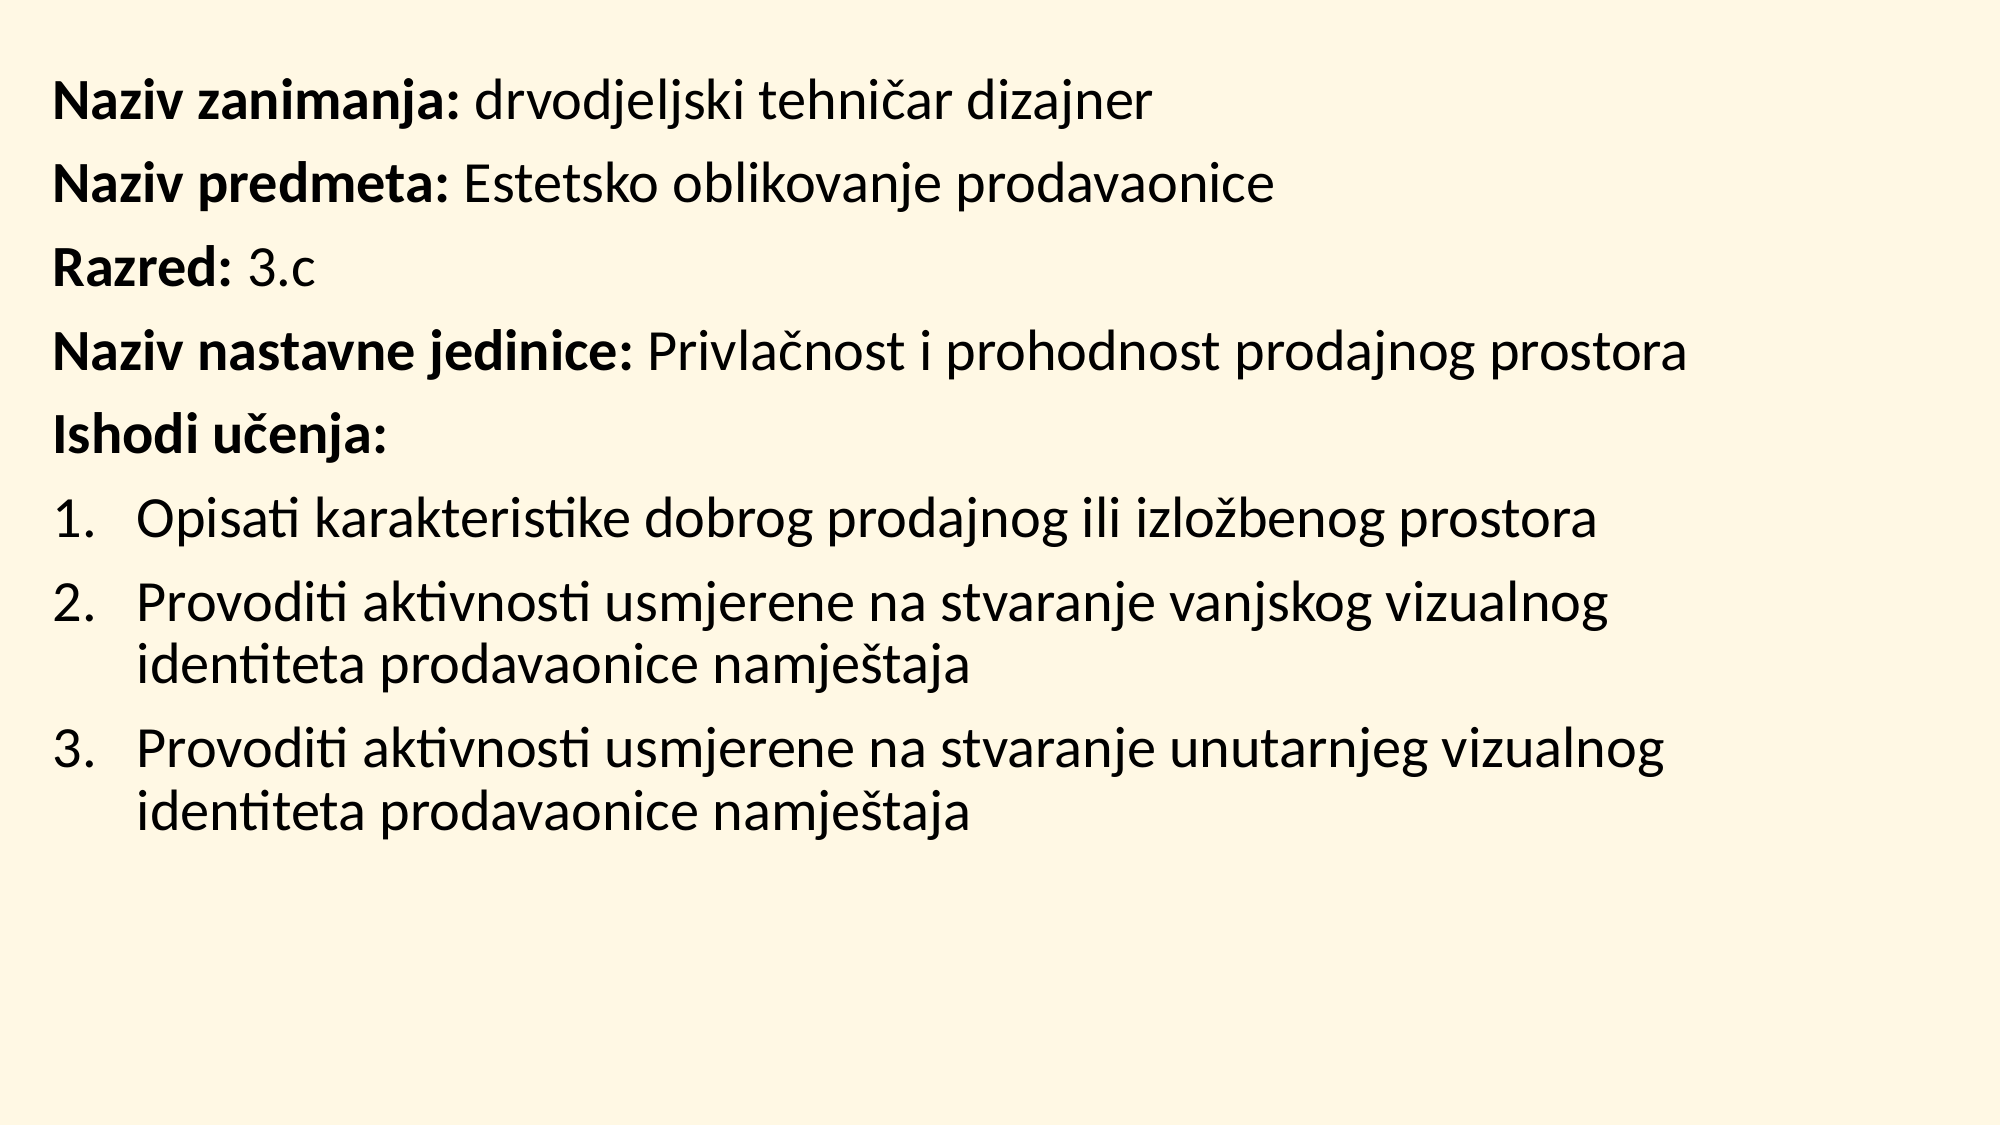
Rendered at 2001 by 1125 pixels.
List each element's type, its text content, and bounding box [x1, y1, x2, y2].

list Naziv zanimanja: drvodjeljski tehničar dizajner Naziv predmeta: Estetsko oblikovanje prodavaonice Razred: 3.c Naziv nastavne jedinice: Privlačnost i prohodnost prodajnog prostora Ishodi učenja: Opisati karakteristike dobrog prodajnog ili izložbenog prostora Provoditi aktivnosti usmjerene na stvaranje vanjskog vizualnog identiteta prodavaonice namještaja Provoditi aktivnosti usmjerene na stvaranje unutarnjeg vizualnog identiteta prodavaonice namještaja [37, 61, 1725, 1014]
